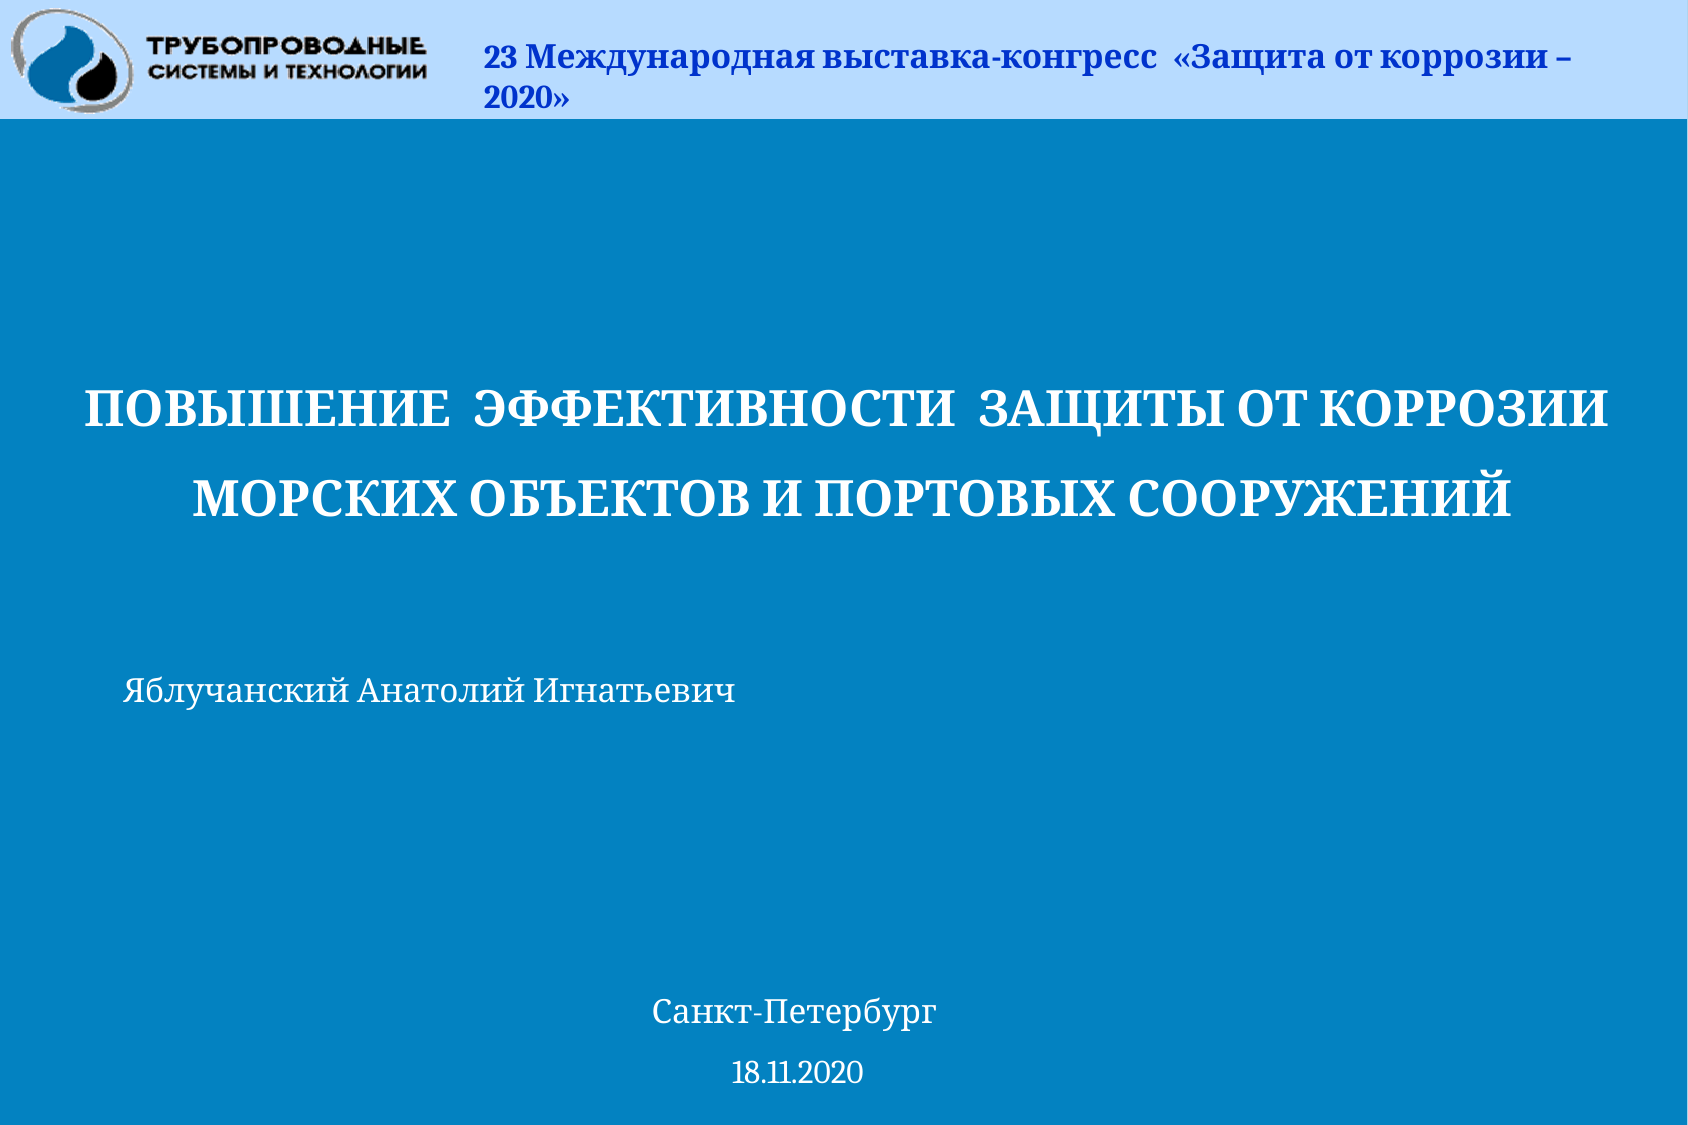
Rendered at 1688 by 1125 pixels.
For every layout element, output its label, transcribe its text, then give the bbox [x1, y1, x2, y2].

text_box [0, 0, 1688, 119]
text_box Повышение эффективности Защиты от коррозии морских объектов и портовых сооружений [31, 339, 1663, 534]
text_box Яблучанский Анатолий Игнатьевич [108, 662, 838, 717]
text_box Санкт-Петербург 18.11.2020 [636, 963, 952, 1098]
